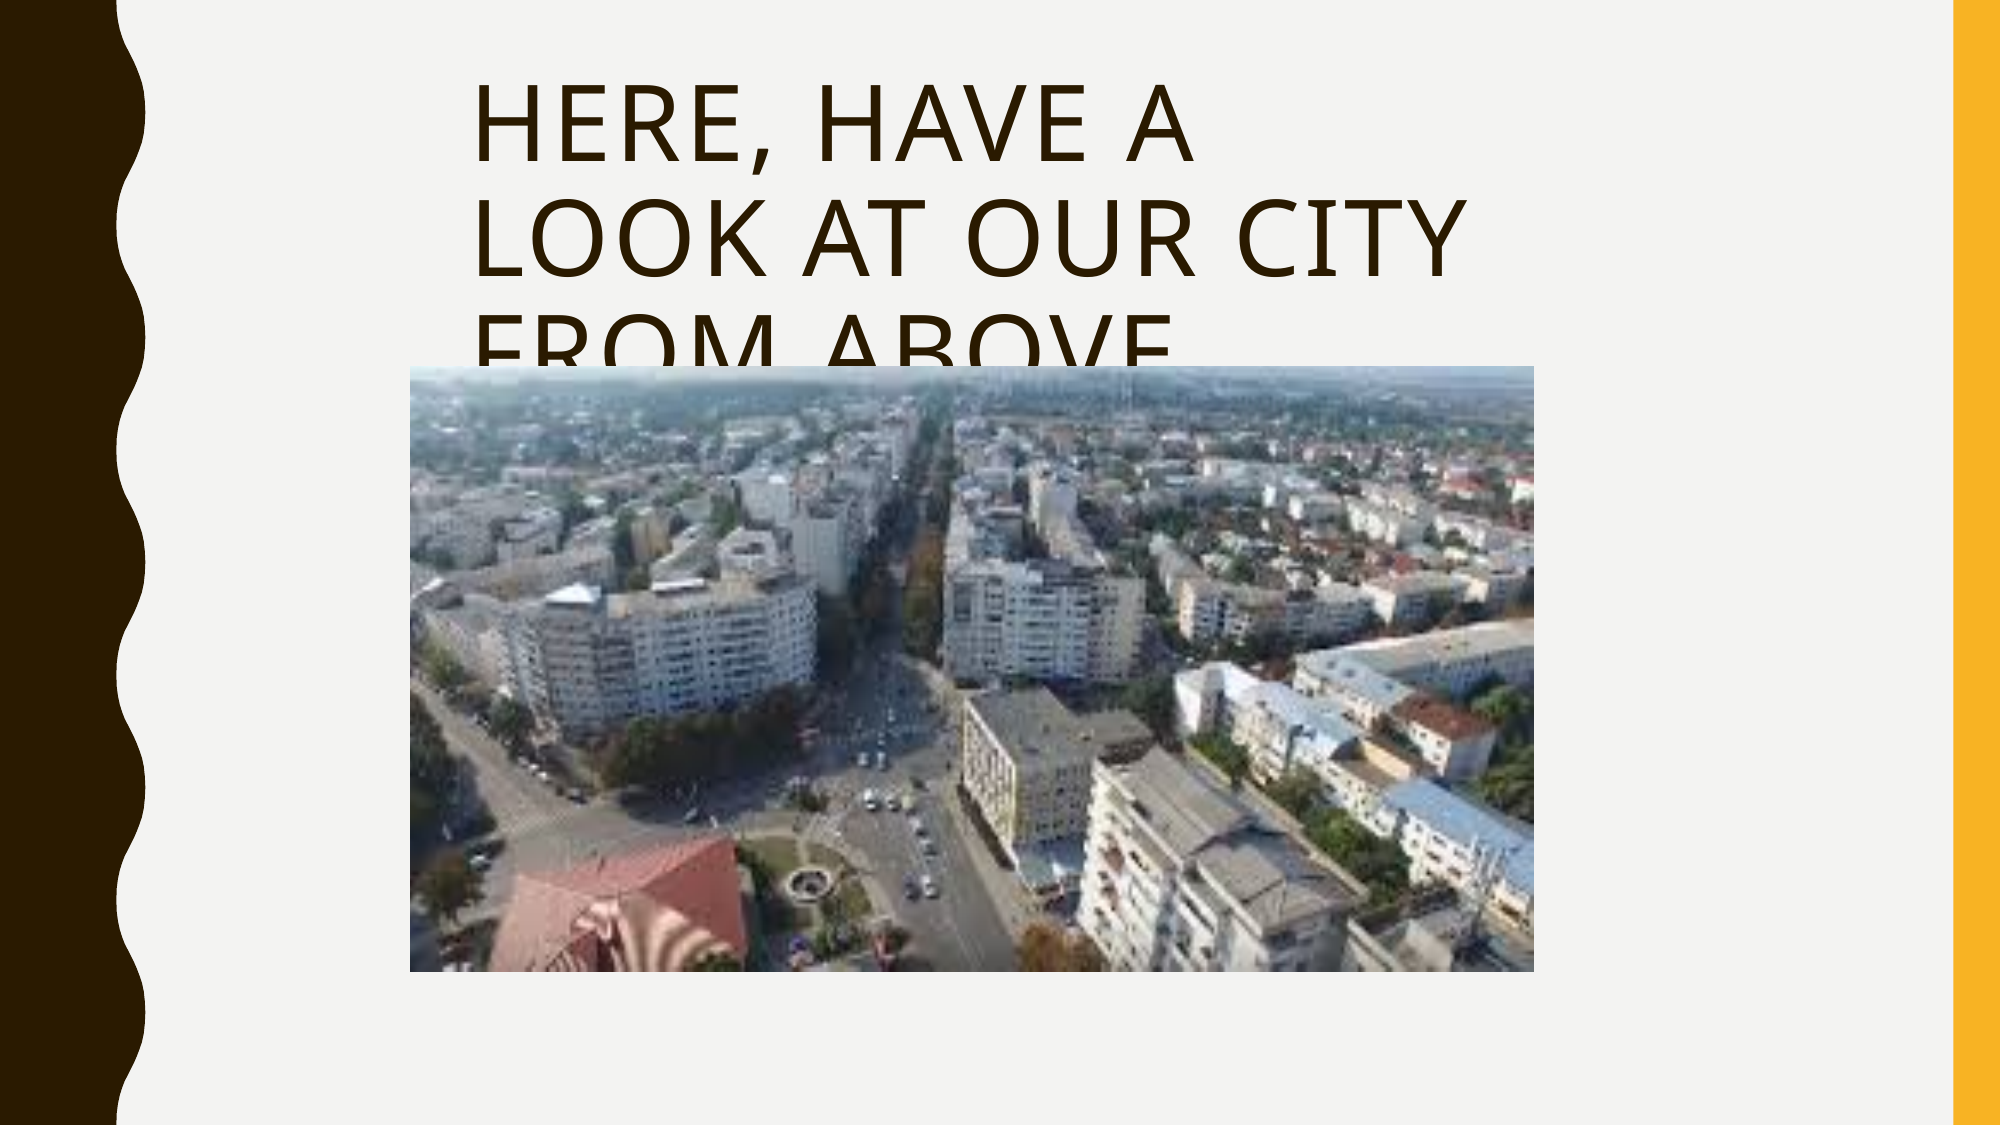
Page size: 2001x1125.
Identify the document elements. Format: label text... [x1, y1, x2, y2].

title Here, have a look at our city from above [454, 62, 1534, 308]
picture [409, 366, 1534, 972]
